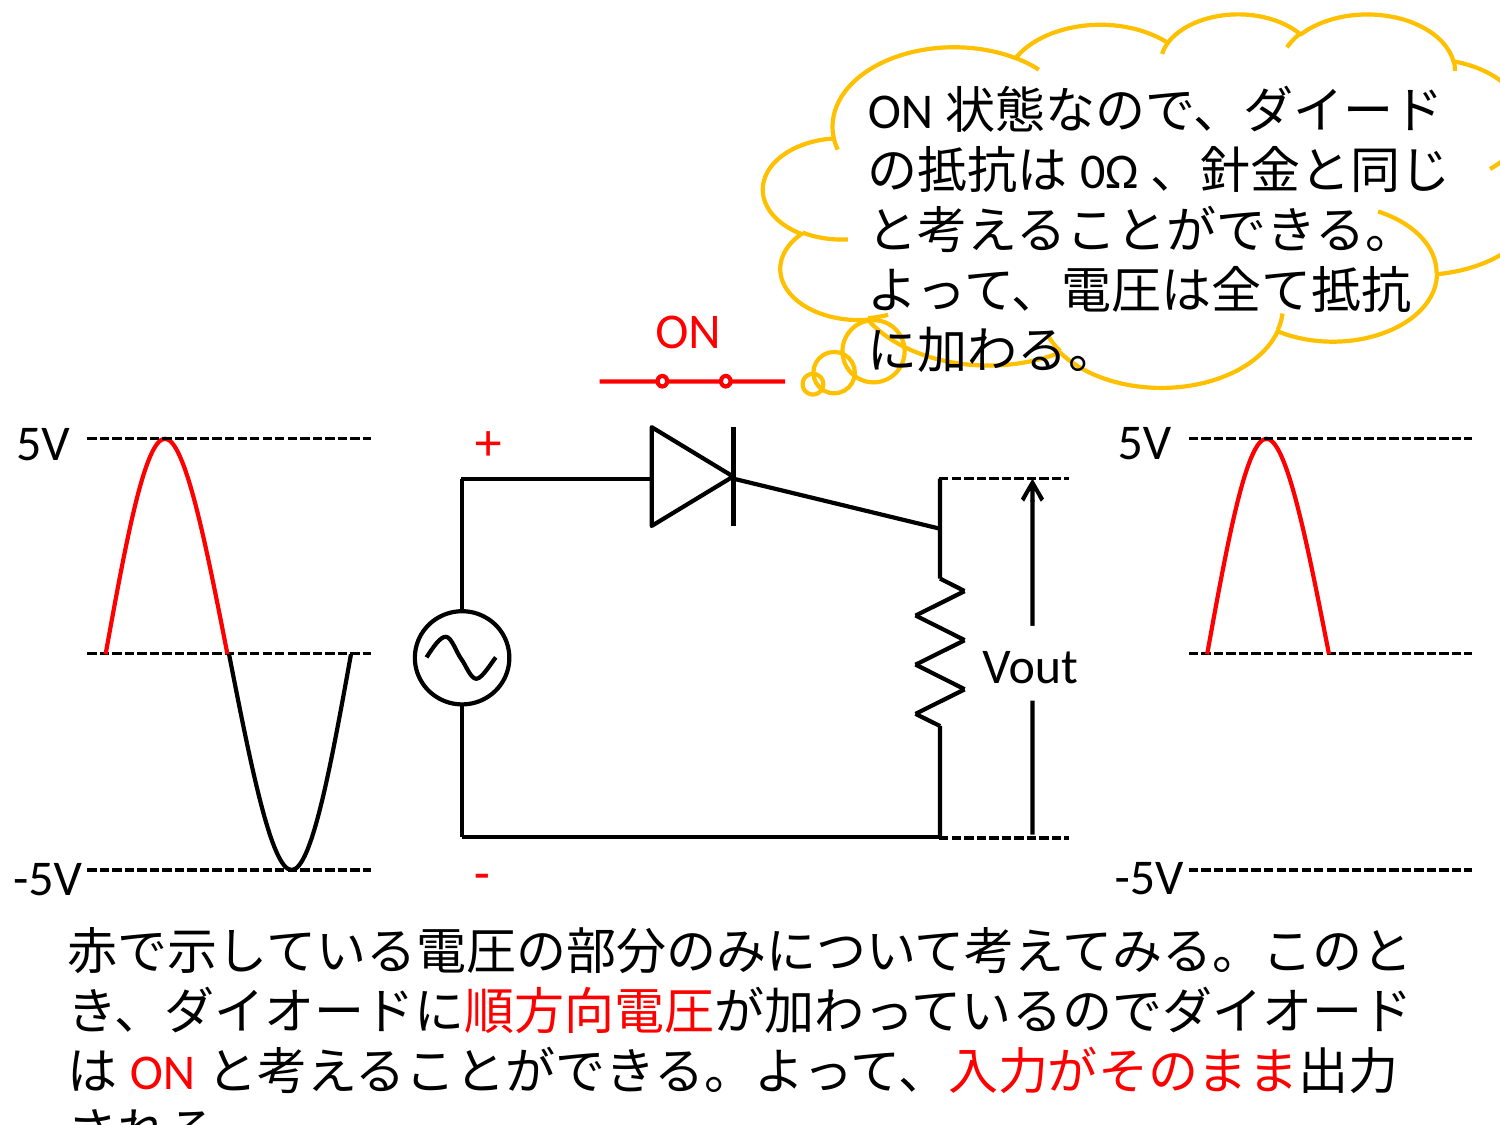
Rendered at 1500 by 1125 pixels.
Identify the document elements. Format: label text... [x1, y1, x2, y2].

text_box [1205, 446, 1331, 652]
text_box [228, 662, 352, 869]
text_box [414, 611, 510, 705]
text_box - [467, 832, 563, 836]
text_box [426, 636, 496, 679]
text_box ON [640, 290, 744, 366]
text_box -5V [1099, 836, 1204, 912]
text_box 赤で示している電圧の部分のみについて考えてみる。このとき、ダイオードに順方向電圧が加わっているのでダイオードはONと考えることができる。よって、入力がそのまま出力される。 [53, 912, 1459, 1125]
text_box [599, 375, 786, 387]
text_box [461, 838, 563, 843]
text_box [103, 446, 230, 652]
text_box 5V [1, 402, 105, 478]
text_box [651, 426, 734, 527]
text_box - [458, 843, 563, 907]
text_box [800, 325, 853, 397]
text_box Vout [967, 625, 1098, 701]
text_box ON状態なので、ダイードの抵抗は0Ω、針金と同じと考えることができる。よって、電圧は全て抵抗に加わる。 [853, 71, 1474, 386]
text_box [760, 79, 853, 323]
text_box [863, 12, 1500, 269]
text_box + [458, 402, 563, 478]
text_box -5V [0, 838, 102, 913]
text_box [1122, 386, 1200, 391]
text_box 5V [1103, 401, 1207, 477]
